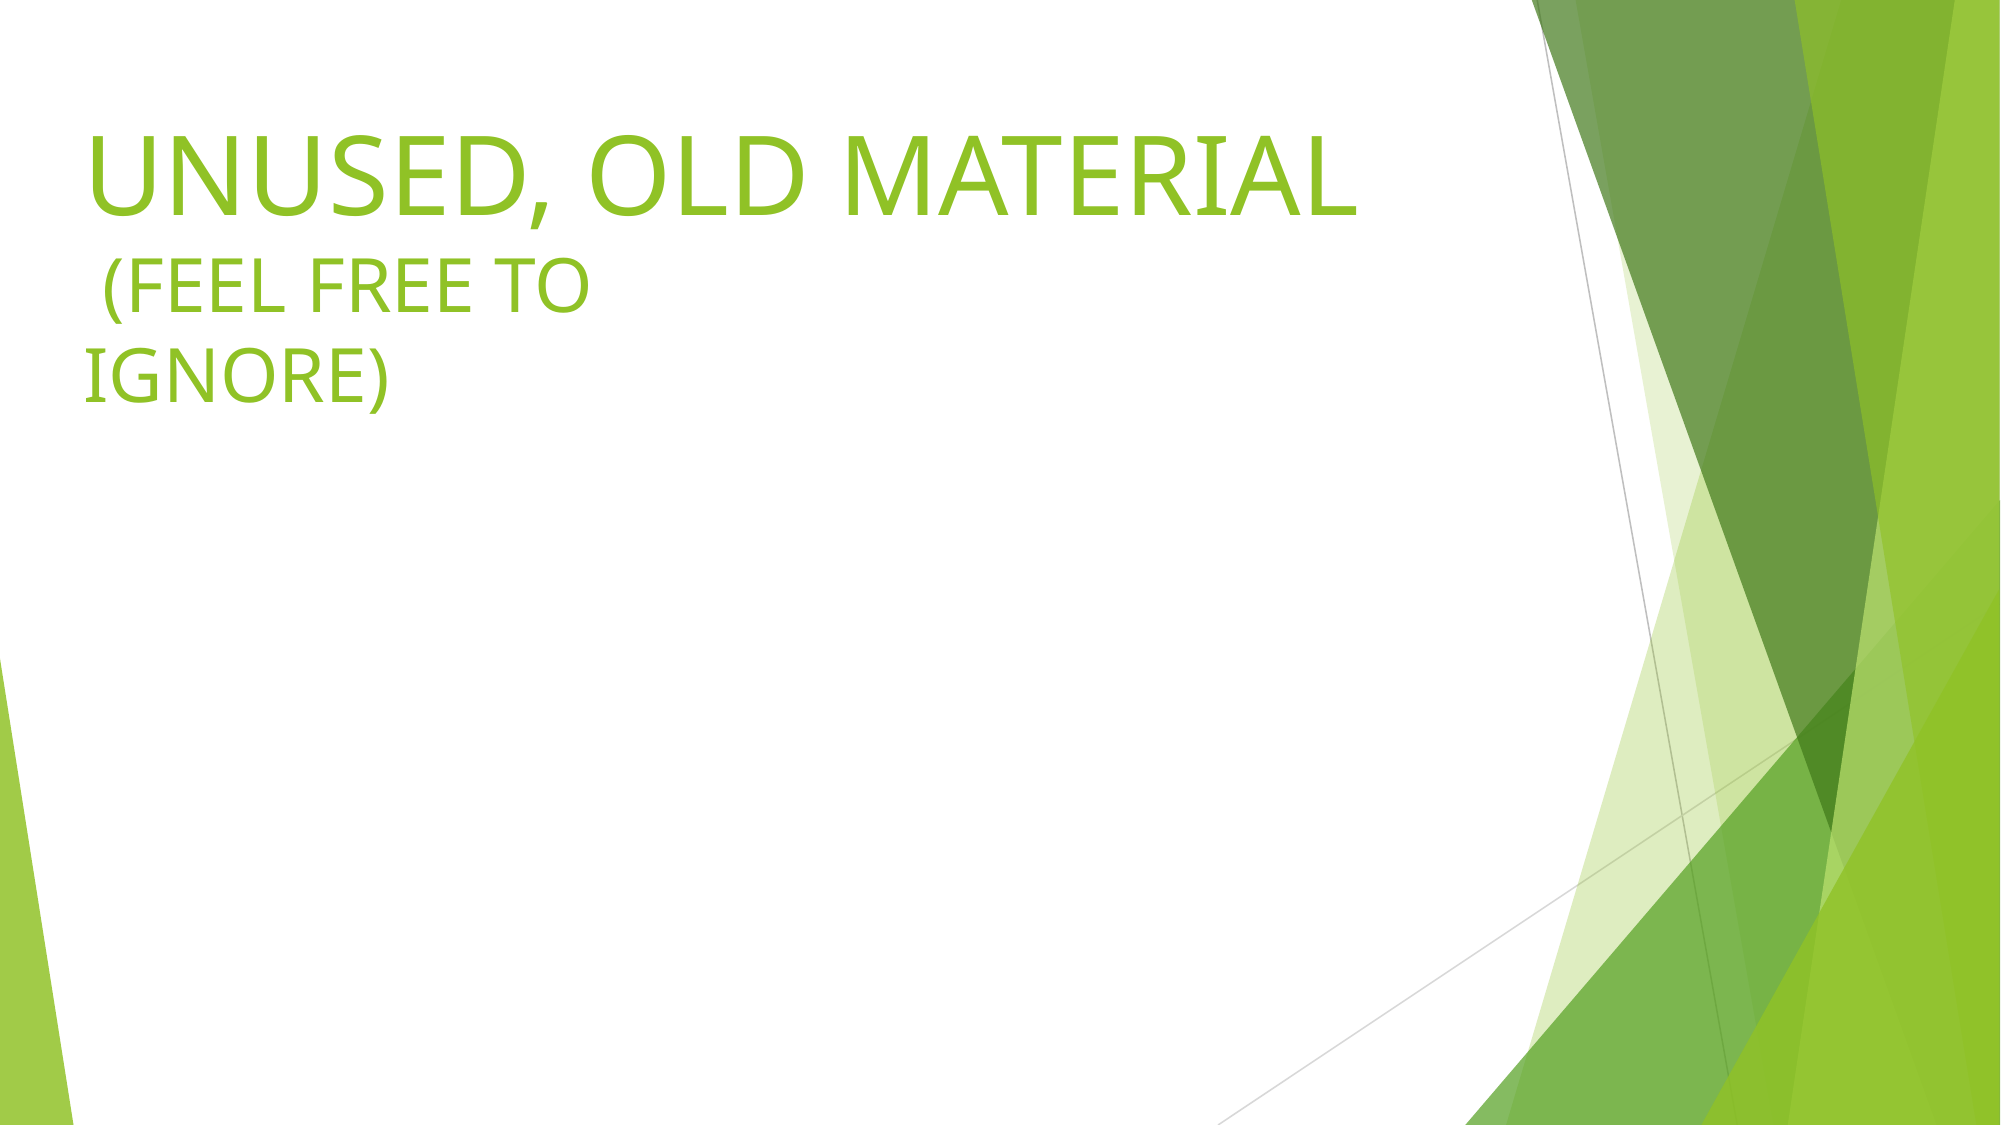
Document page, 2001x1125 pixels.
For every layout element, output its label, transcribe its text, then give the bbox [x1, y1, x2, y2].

title UNUSED, OLD MATERIAL (FEEL FREE TO IGNORE) [68, 97, 1932, 223]
